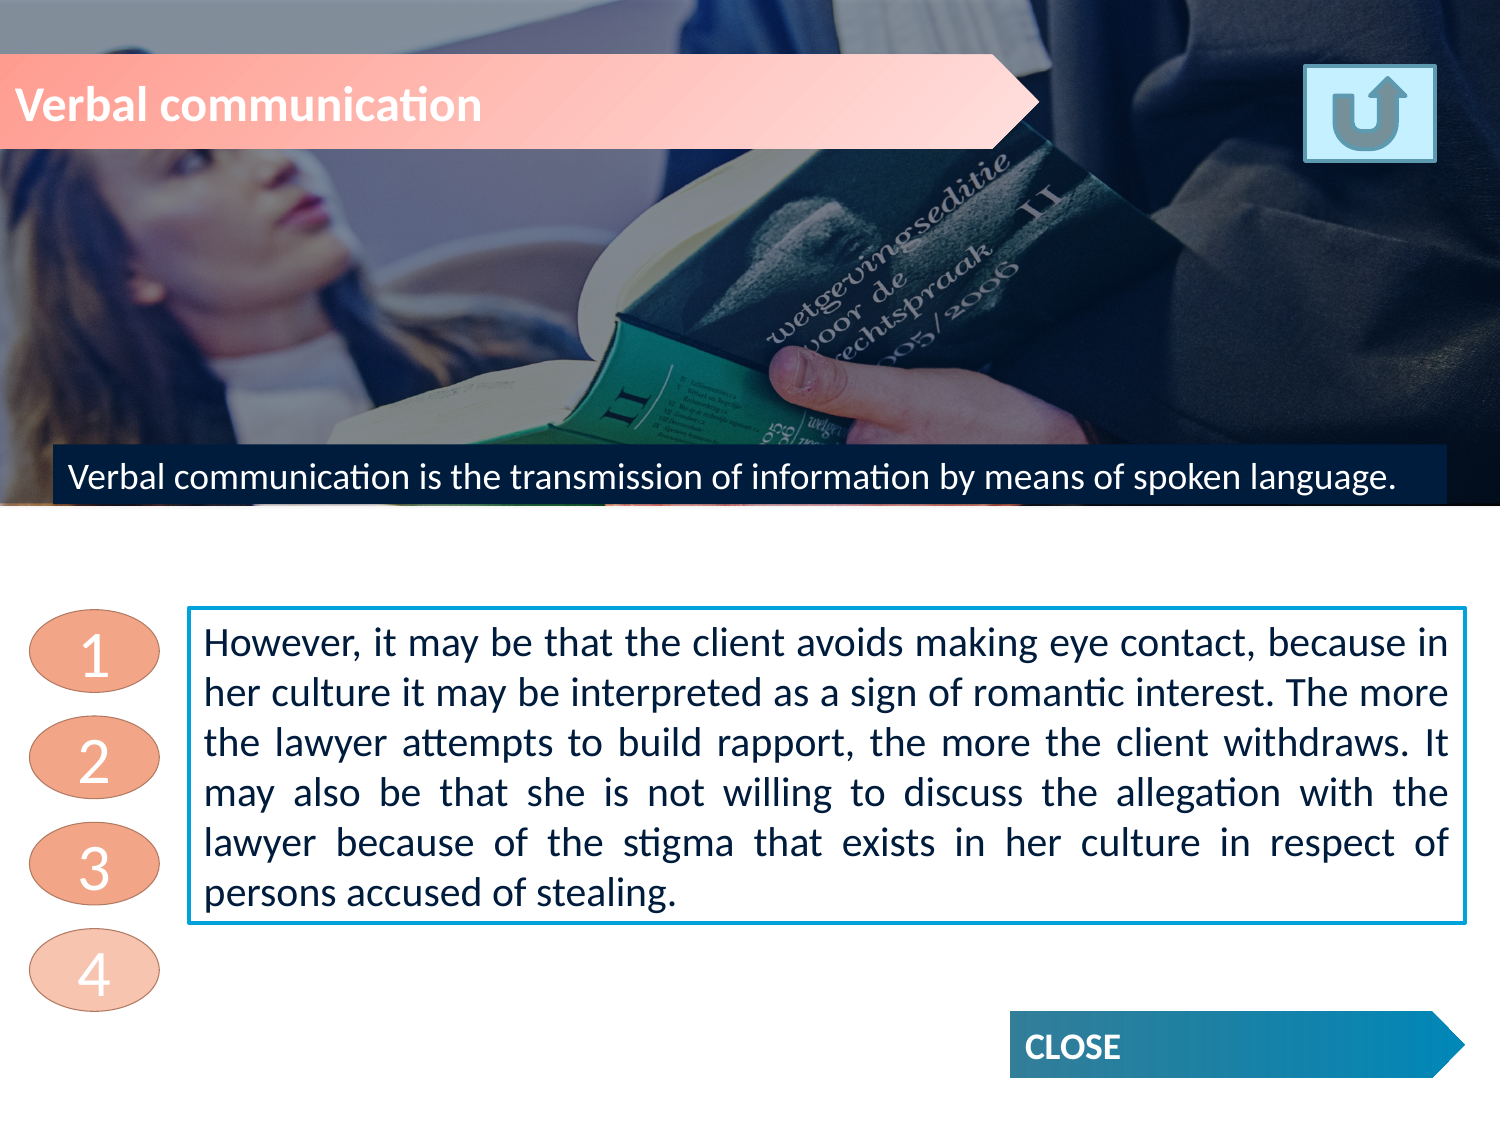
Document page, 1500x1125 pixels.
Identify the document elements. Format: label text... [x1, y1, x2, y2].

text_box However, it may be that the client avoids making eye contact, because in her culture it may be interpreted as a sign of romantic interest. The more the lawyer attempts to build rapport, the more the client withdraws. It may also be that she is not willing to discuss the allegation with the lawyer because of the stigma that exists in her culture in respect of persons accused of stealing. [187, 606, 1467, 925]
picture [0, 0, 1500, 506]
text_box 4 [27, 926, 162, 1014]
text_box 3 [27, 820, 162, 908]
text_box 1 [27, 607, 162, 695]
text_box 2 [27, 713, 162, 801]
text_box CLOSE [1008, 1009, 1467, 1080]
